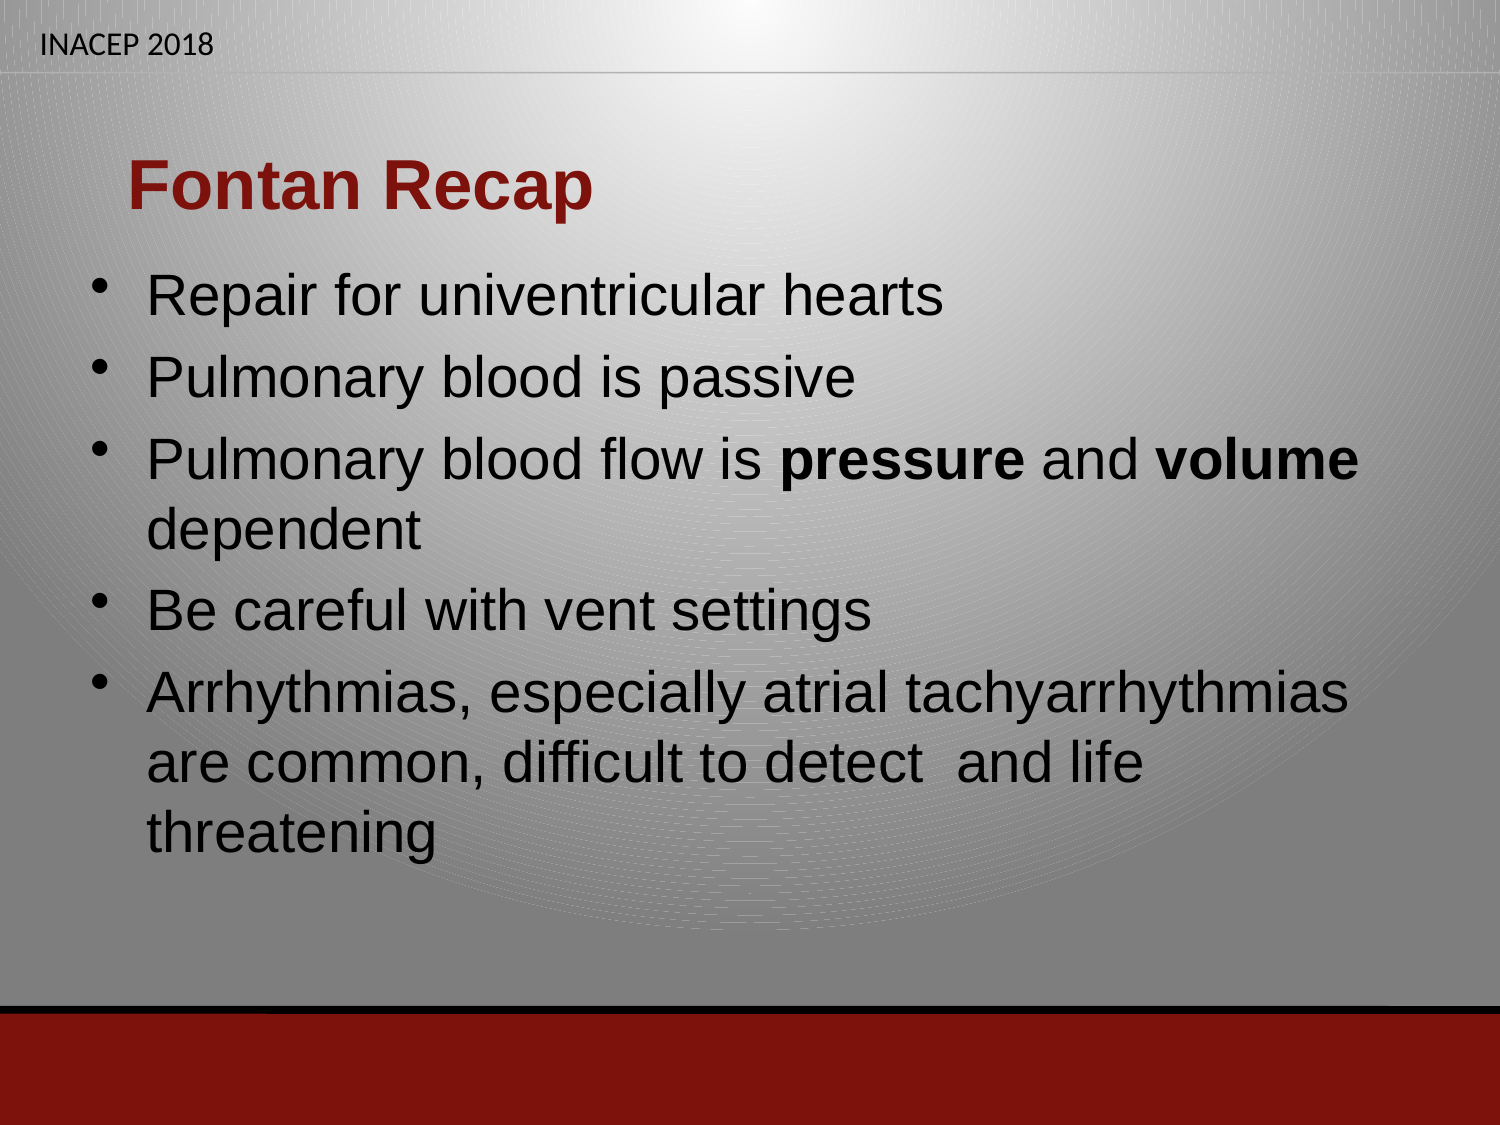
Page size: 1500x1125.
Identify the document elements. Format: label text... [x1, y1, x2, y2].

title Fontan Recap [112, 87, 1280, 249]
list Repair for univentricular hearts Pulmonary blood is passive Pulmonary blood flow is pressure and volume dependent Be careful with vent settings Arrhythmias, especially atrial tachyarrhythmias are common, difficult to detect and life threatening [74, 249, 1426, 993]
